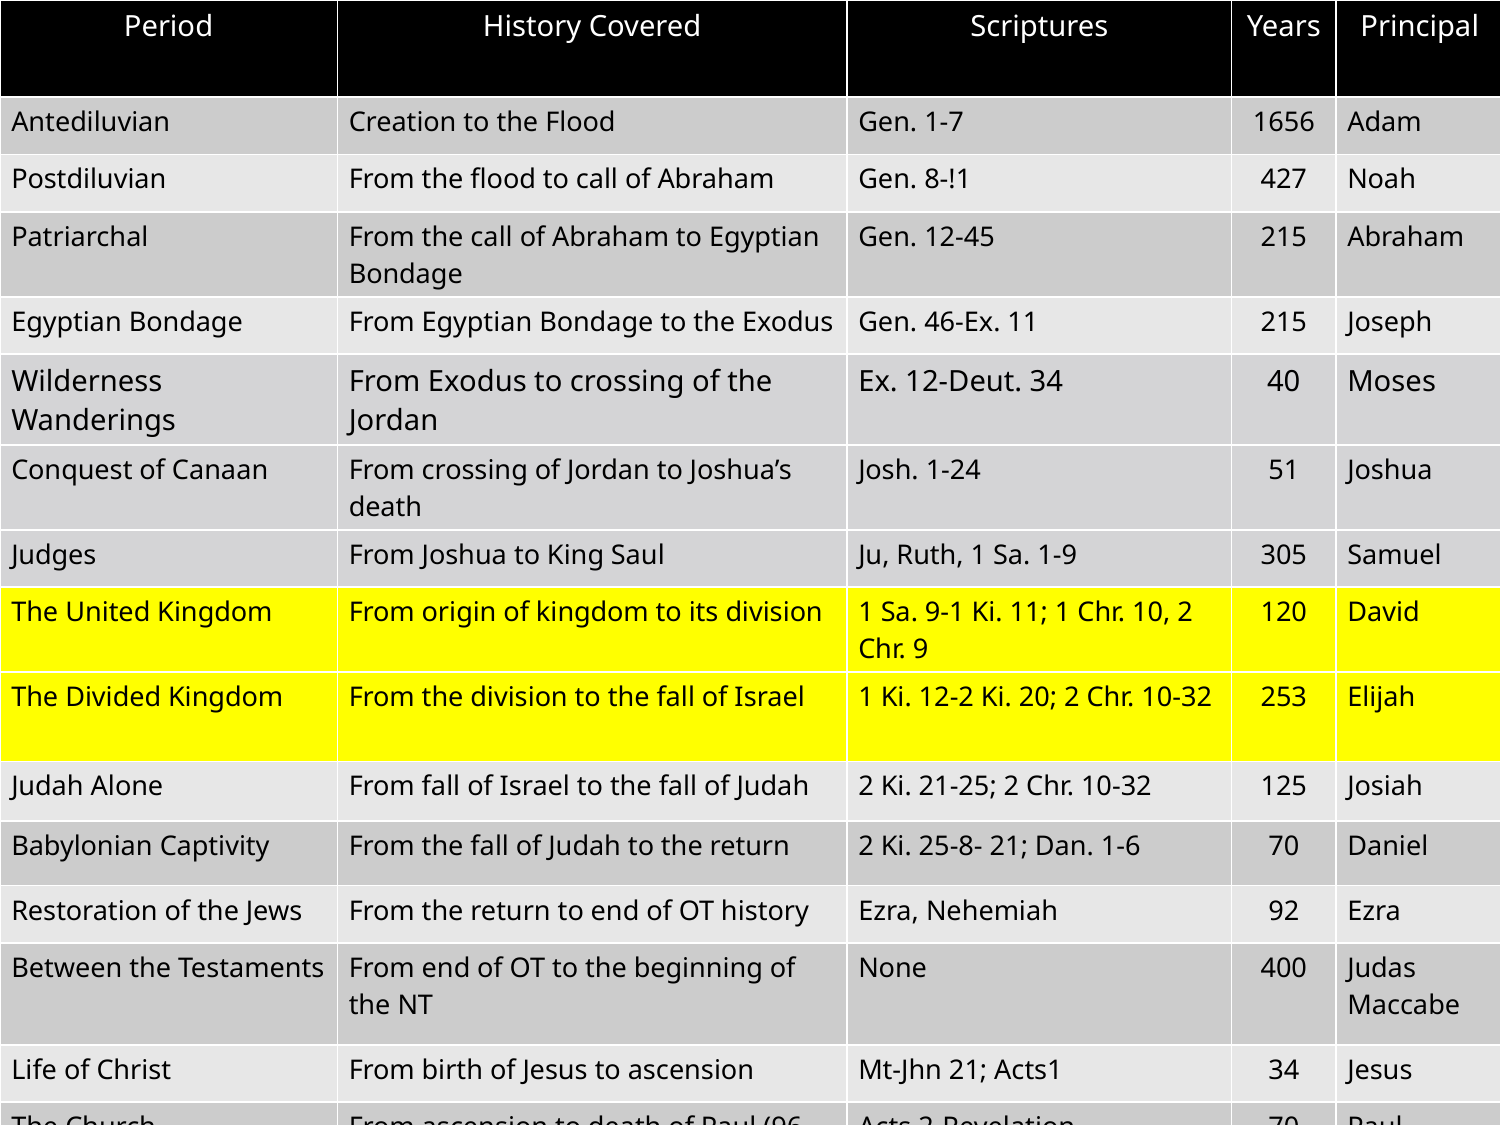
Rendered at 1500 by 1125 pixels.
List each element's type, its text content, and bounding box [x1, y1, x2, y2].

table_cell From crossing of Jordan to Joshua’s death [338, 446, 846, 529]
table_cell 70 [1232, 822, 1335, 885]
table_cell From birth of Jesus to ascension [338, 1046, 846, 1101]
table_cell Wilderness Wanderings [1, 355, 337, 444]
table_cell Adam [1337, 98, 1500, 154]
table_cell 40 [1232, 355, 1335, 444]
table_cell 125 [1232, 762, 1335, 820]
table_cell Daniel [1337, 822, 1500, 885]
table_cell 51 [1232, 446, 1335, 529]
table_cell Life of Christ [1, 1046, 337, 1101]
table_cell From Joshua to King Saul [338, 531, 846, 586]
table_cell Postdiluvian [1, 155, 337, 211]
table_cell The Church [1, 1103, 337, 1125]
table_cell Patriarchal [1, 213, 337, 296]
table_cell 120 [1232, 588, 1335, 671]
table_cell Babylonian Captivity [1, 822, 337, 885]
table_cell 215 [1232, 298, 1335, 353]
table_header Years [1232, 1, 1335, 96]
table_cell From the fall of Judah to the return [338, 822, 846, 885]
table_cell Judah Alone [1, 762, 337, 820]
table_cell Judas Maccabe [1337, 944, 1500, 1044]
table_cell 1 Ki. 12-2 Ki. 20; 2 Chr. 10-32 [848, 673, 1231, 761]
table_cell Elijah [1337, 673, 1500, 761]
table_cell Noah [1337, 155, 1500, 211]
table_cell From Exodus to crossing of the Jordan [338, 355, 846, 444]
table_cell Egyptian Bondage [1, 298, 337, 353]
table_cell 34 [1232, 1046, 1335, 1101]
table_cell Conquest of Canaan [1, 446, 337, 529]
table_cell Jesus [1337, 1046, 1500, 1101]
table_cell Antediluvian [1, 98, 337, 154]
table_cell The Divided Kingdom [1, 673, 337, 761]
table_cell None [848, 944, 1231, 1044]
table_cell From the return to end of OT history [338, 886, 846, 942]
table_header Scriptures [848, 1, 1231, 96]
table_cell Mt-Jhn 21; Acts1 [848, 1046, 1231, 1101]
table_cell 215 [1232, 213, 1335, 296]
table_cell 1656 [1232, 98, 1335, 154]
table_cell David [1337, 588, 1500, 671]
table_cell From end of OT to the beginning of the NT [338, 944, 846, 1044]
table_cell Ex. 12-Deut. 34 [848, 355, 1231, 444]
table_cell Gen. 8-!1 [848, 155, 1231, 211]
table_cell 2 Ki. 21-25; 2 Chr. 10-32 [848, 762, 1231, 820]
table_header Principal [1337, 1, 1500, 96]
table_cell Creation to the Flood [338, 98, 846, 154]
table_cell Josh. 1-24 [848, 446, 1231, 529]
table_cell Acts 2-Revelation [848, 1103, 1231, 1125]
table_cell Moses [1337, 355, 1500, 444]
table_cell 400 [1232, 944, 1335, 1044]
table_cell Joseph [1337, 298, 1500, 353]
table_cell Samuel [1337, 531, 1500, 586]
table_cell Joshua [1337, 446, 1500, 529]
table_cell Abraham [1337, 213, 1500, 296]
table_cell Gen. 1-7 [848, 98, 1231, 154]
table_cell Ezra, Nehemiah [848, 886, 1231, 942]
table_cell From the division to the fall of Israel [338, 673, 846, 761]
table_cell 92 [1232, 886, 1335, 942]
table_cell Restoration of the Jews [1, 886, 337, 942]
table_cell Ju, Ruth, 1 Sa. 1-9 [848, 531, 1231, 586]
table_header History Covered [338, 1, 846, 96]
table_cell From Egyptian Bondage to the Exodus [338, 298, 846, 353]
table_cell From ascension to death of Paul (96 AD approx.) [338, 1103, 846, 1125]
table_cell From the call of Abraham to Egyptian Bondage [338, 213, 846, 296]
table_cell From fall of Israel to the fall of Judah [338, 762, 846, 820]
table_header Period [1, 1, 337, 96]
table_cell 70 [1232, 1103, 1335, 1125]
table_cell Ezra [1337, 886, 1500, 942]
table_cell 1 Sa. 9-1 Ki. 11; 1 Chr. 10, 2 Chr. 9 [848, 588, 1231, 671]
table_cell From the flood to call of Abraham [338, 155, 846, 211]
table_cell Judges [1, 531, 337, 586]
table_cell The United Kingdom [1, 588, 337, 671]
table_cell 427 [1232, 155, 1335, 211]
table_cell From origin of kingdom to its division [338, 588, 846, 671]
table_cell Paul [1337, 1103, 1500, 1125]
table_cell 2 Ki. 25-8- 21; Dan. 1-6 [848, 822, 1231, 885]
table_cell Between the Testaments [1, 944, 337, 1044]
table_cell Gen. 12-45 [848, 213, 1231, 296]
table_cell 253 [1232, 673, 1335, 761]
table_cell Gen. 46-Ex. 11 [848, 298, 1231, 353]
table_cell Josiah [1337, 762, 1500, 820]
table_cell 305 [1232, 531, 1335, 586]
